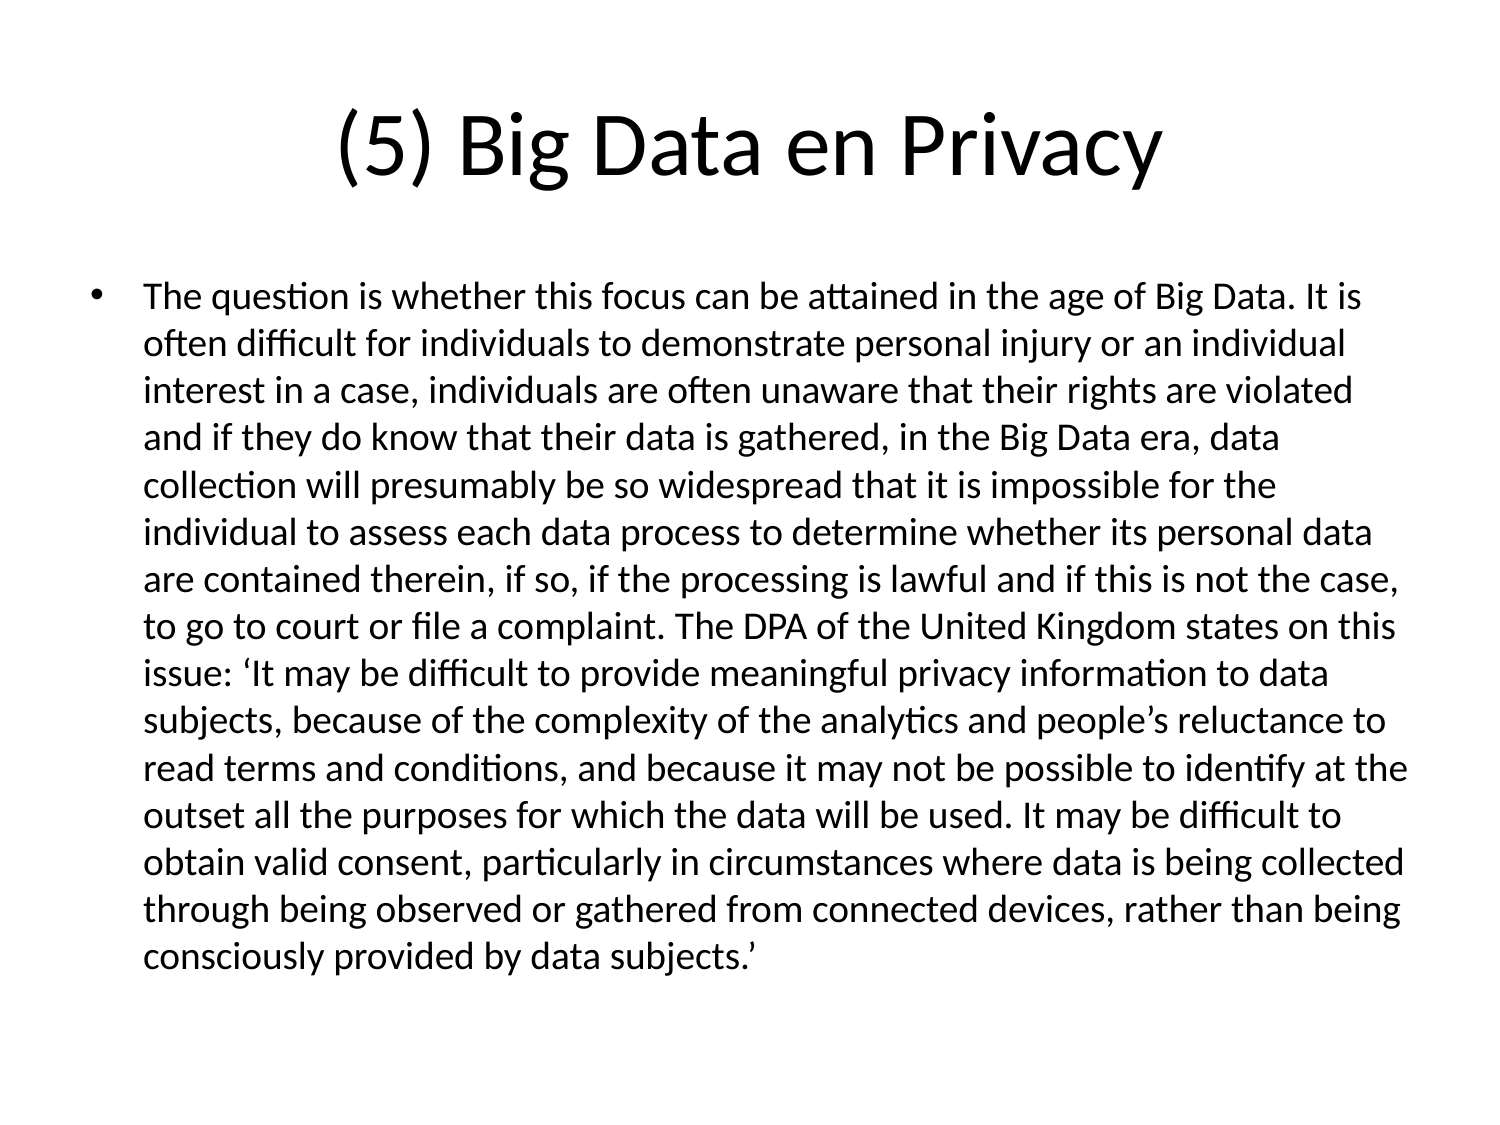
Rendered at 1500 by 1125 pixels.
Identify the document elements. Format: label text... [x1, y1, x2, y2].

list The question is whether this focus can be attained in the age of Big Data. It is often difficult for individuals to demonstrate personal injury or an individual interest in a case, individuals are often unaware that their rights are violated and if they do know that their data is gathered, in the Big Data era, data collection will presumably be so widespread that it is impossible for the individual to assess each data process to determine whether its personal data are contained therein, if so, if the processing is lawful and if this is not the case, to go to court or file a complaint. The DPA of the United Kingdom states on this issue: ‘It may be difficult to provide meaningful privacy information to data subjects, because of the complexity of the analytics and people’s reluctance to read terms and conditions, and because it may not be possible to identify at the outset all the purposes for which the data will be used. It may be difficult to obtain valid consent, particularly in circumstances where data is being collected through being observed or gathered from connected devices, rather than being consciously provided by data subjects.’ [75, 262, 1425, 1005]
title (5) Big Data en Privacy [75, 45, 1425, 233]
